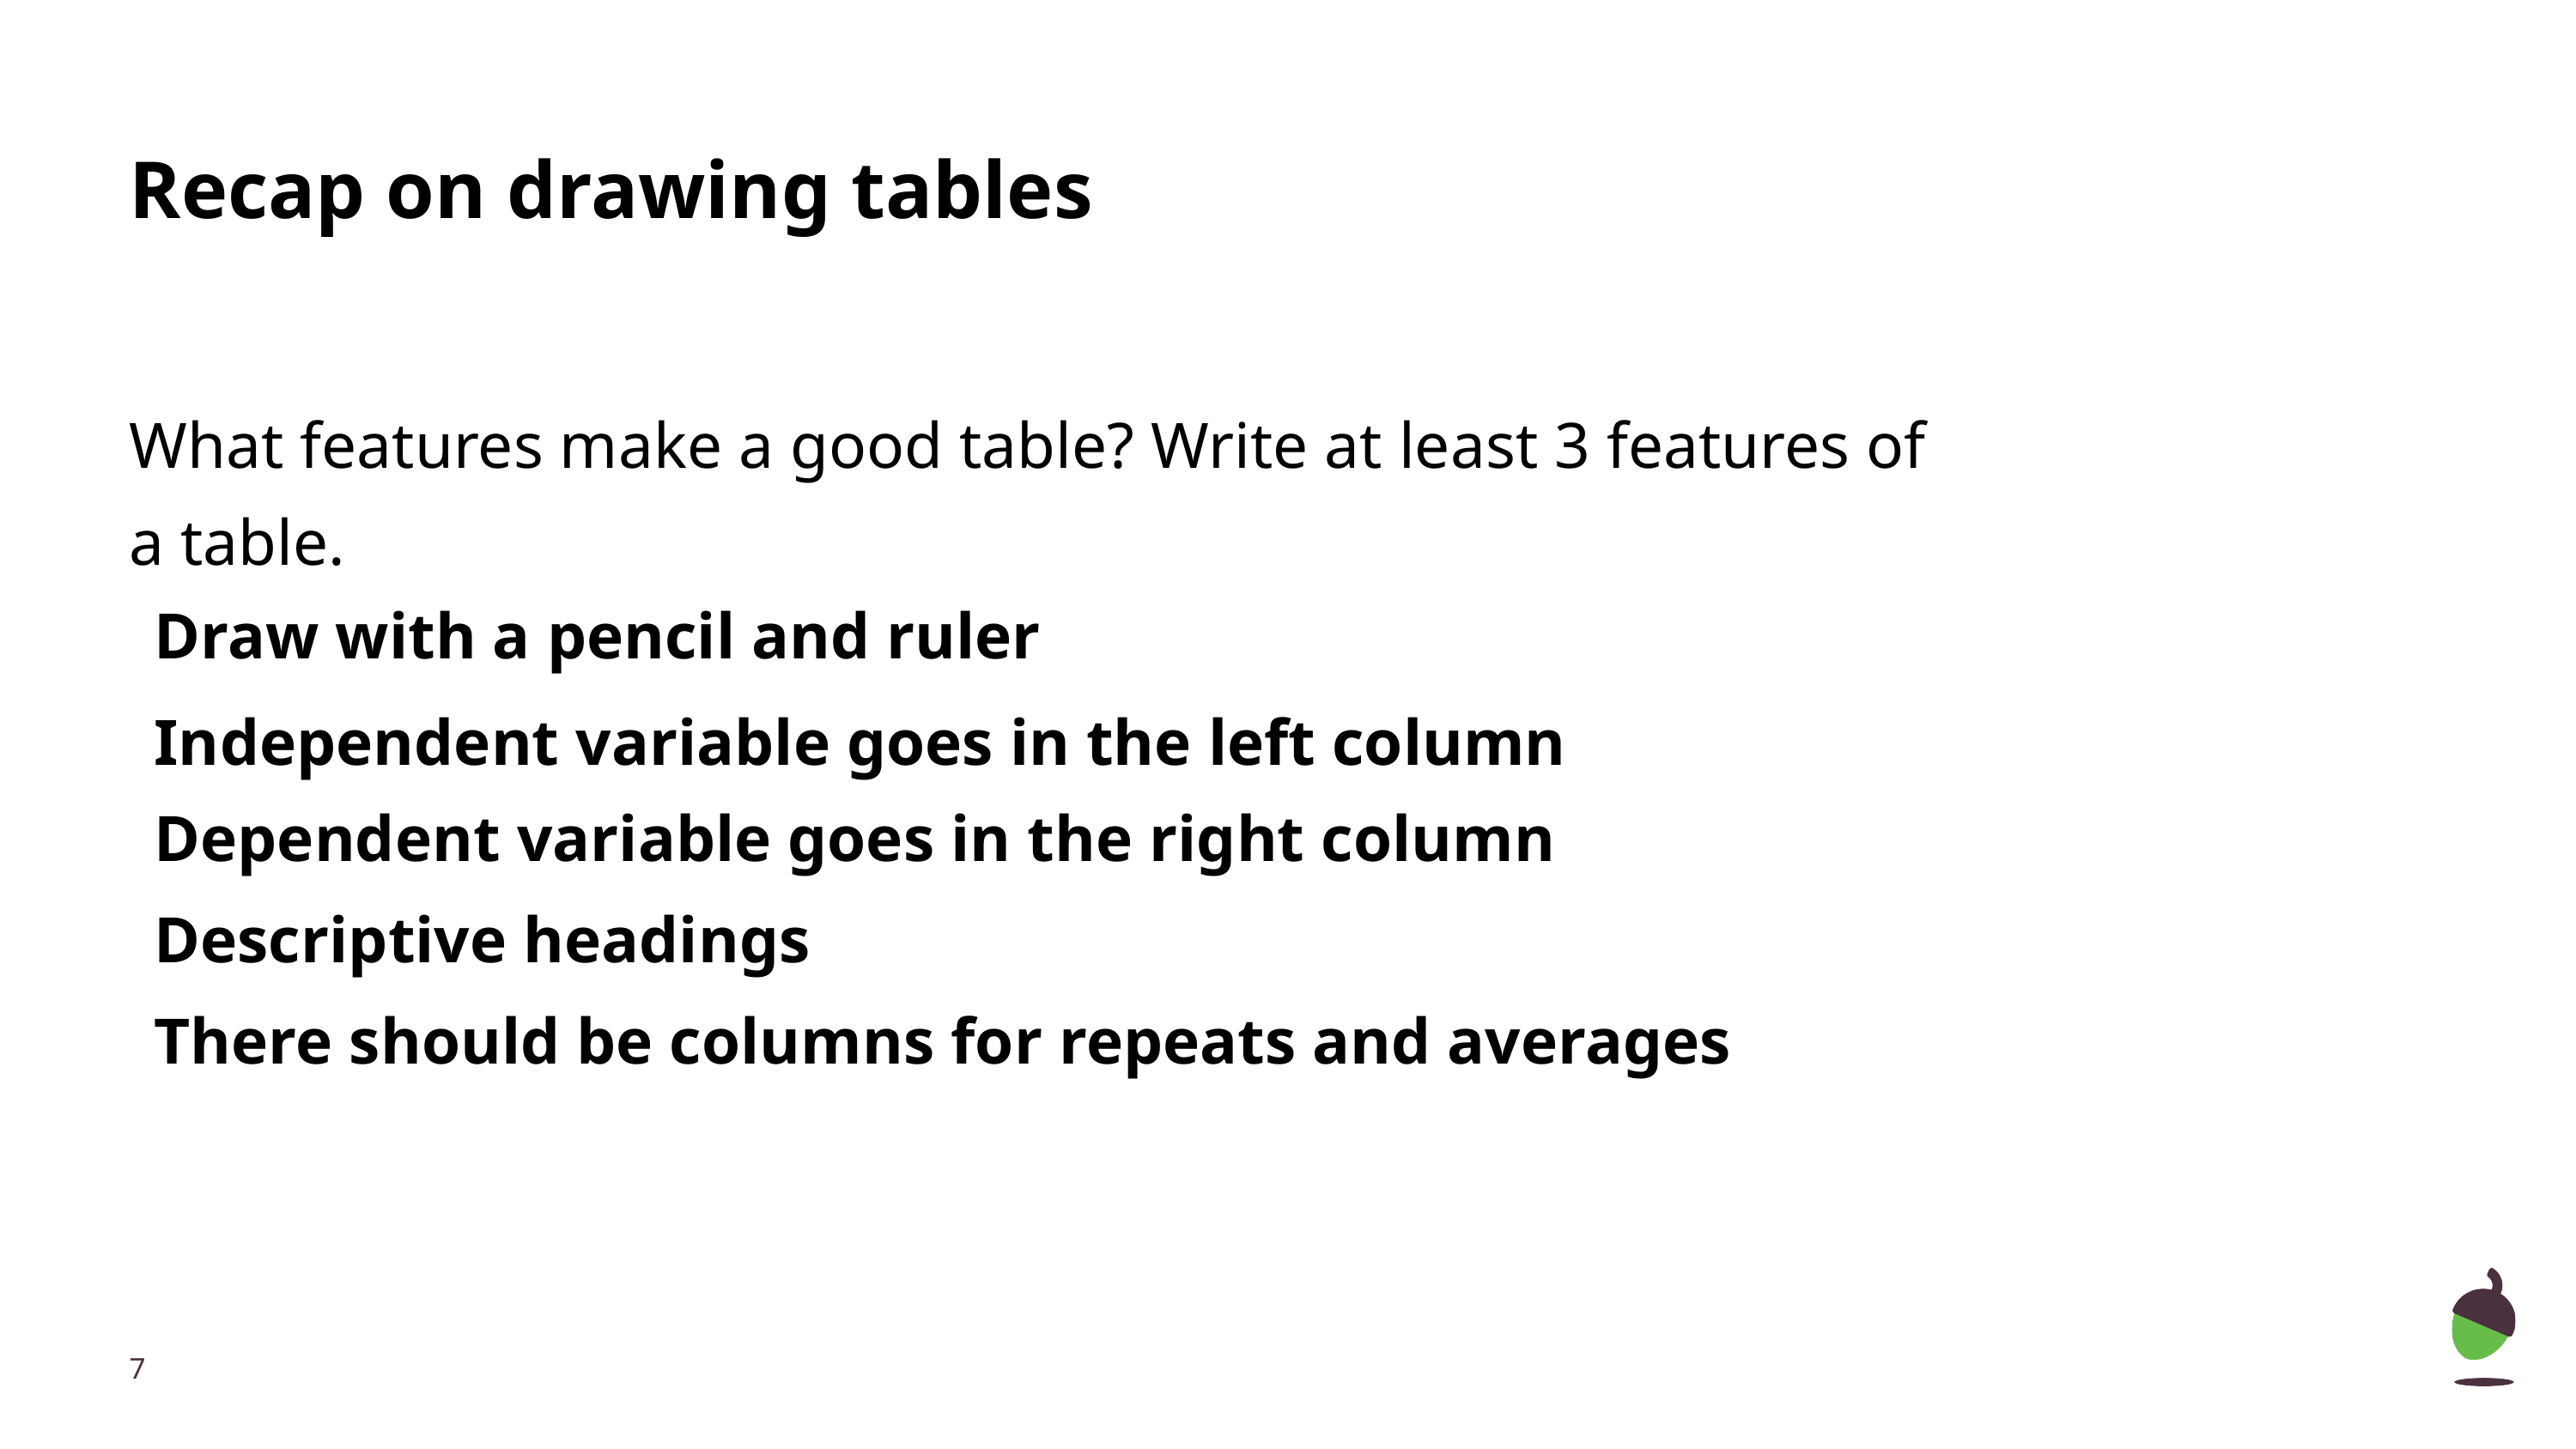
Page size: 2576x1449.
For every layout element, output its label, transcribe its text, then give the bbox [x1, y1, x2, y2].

title Recap on drawing tables [129, 124, 1990, 355]
text_box Descriptive headings [141, 887, 1685, 988]
text_box There should be columns for repeats and averages [141, 988, 2093, 1122]
text_box Independent variable goes in the left column [141, 689, 1685, 785]
text_box Dependent variable goes in the right column [141, 785, 1685, 887]
slide_number ‹#› [129, 1349, 332, 1401]
text_box Draw with a pencil and ruler [141, 583, 1261, 689]
list What features make a good table? Write at least 3 features of a table. [129, 383, 1960, 483]
picture [2451, 1268, 2516, 1386]
